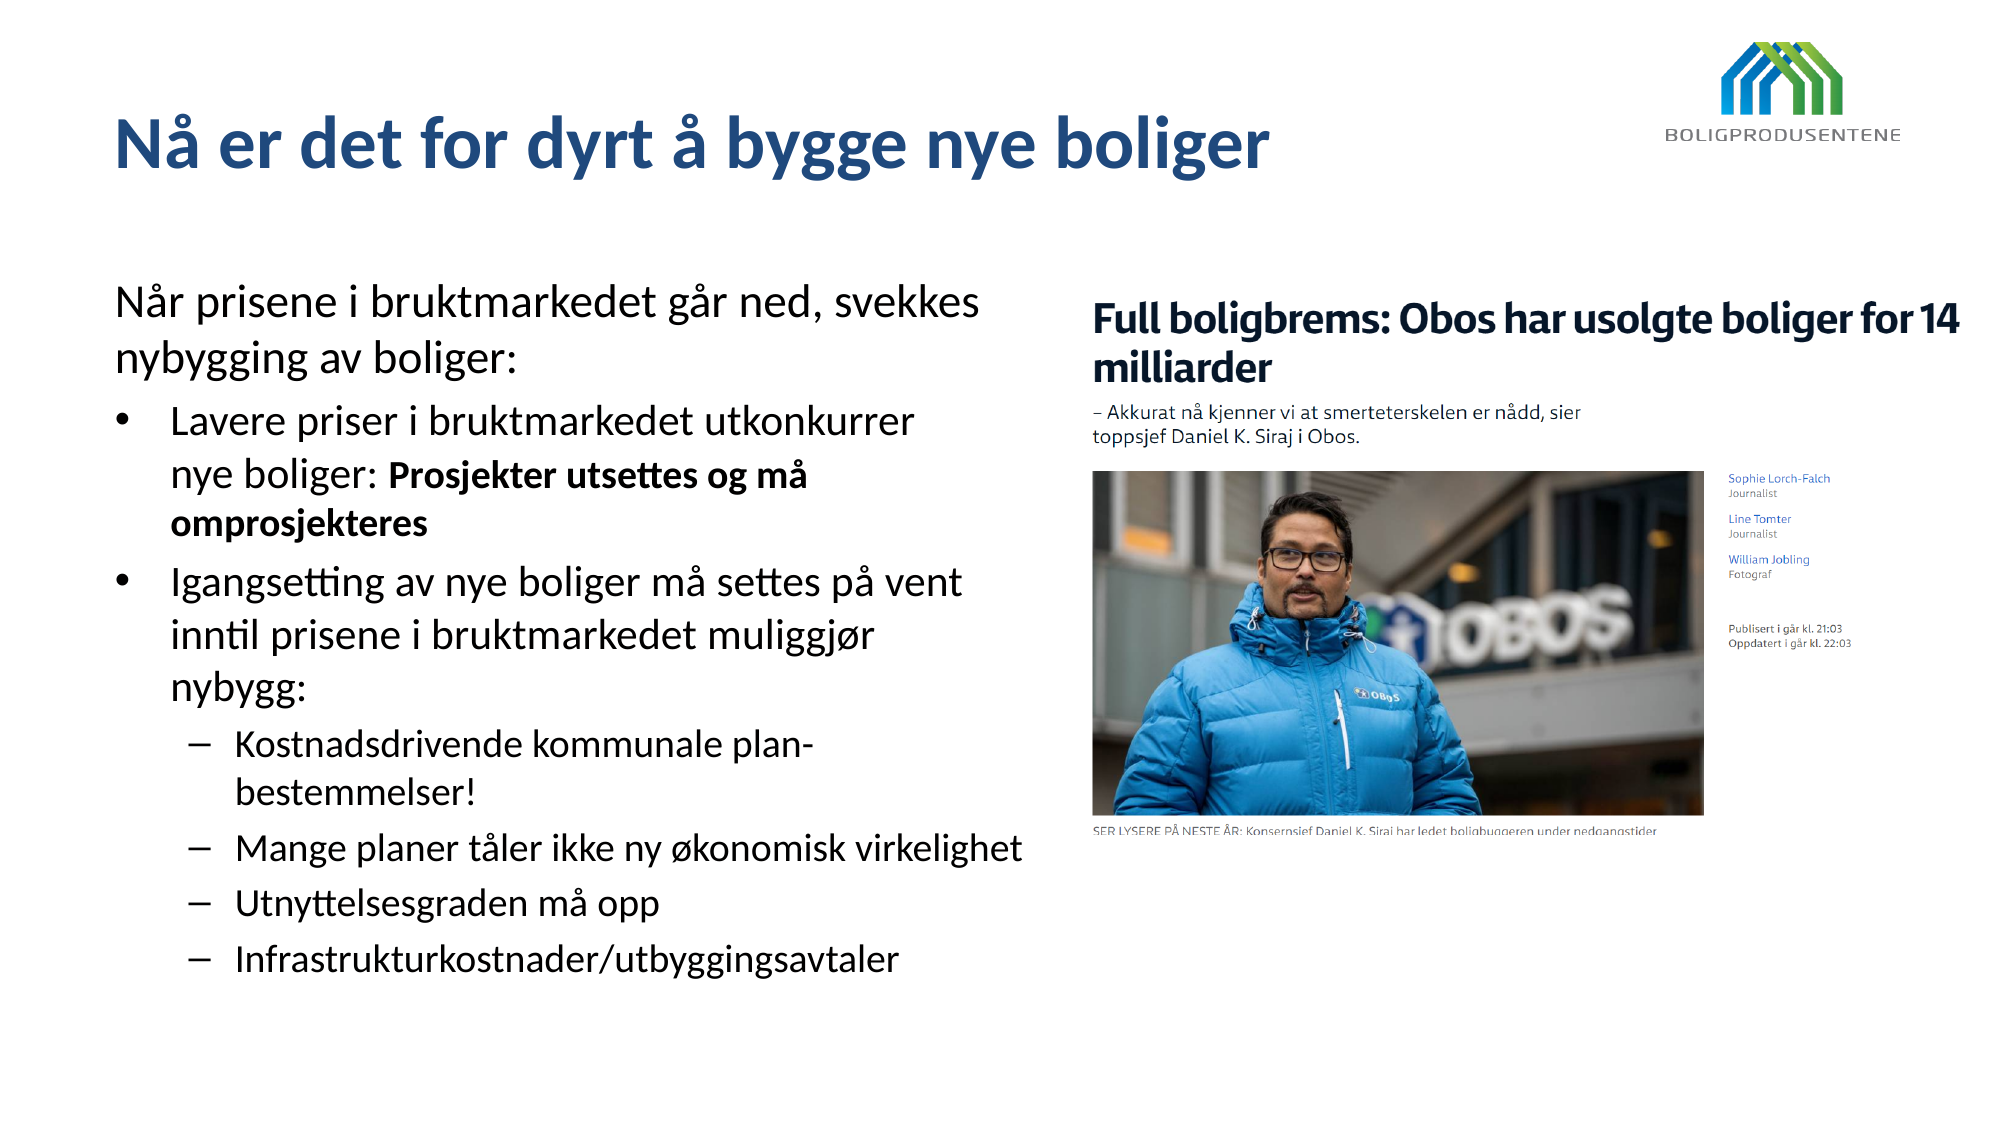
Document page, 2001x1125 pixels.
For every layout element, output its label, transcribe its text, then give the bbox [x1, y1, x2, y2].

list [1082, 289, 1967, 836]
list Når prisene i bruktmarkedet går ned, svekkes nybygging av boliger: Lavere priser i bruktmarkedet utkonkurrer nye boliger: Prosjekter utsettes og må omprosjekteres Igangsetting av nye boliger må settes på vent inntil prisene i bruktmarkedet muliggjør nybygg: Kostnadsdrivende kommunale plan- bestemmelser! Mange planer tåler ikke ny økonomisk virkelighet Utnyttelsesgraden må opp Infrastrukturkostnader/utbyggingsavtaler [99, 262, 1039, 1010]
picture [1666, 42, 1900, 141]
title Nå er det for dyrt å bygge nye boliger [99, 45, 1667, 233]
